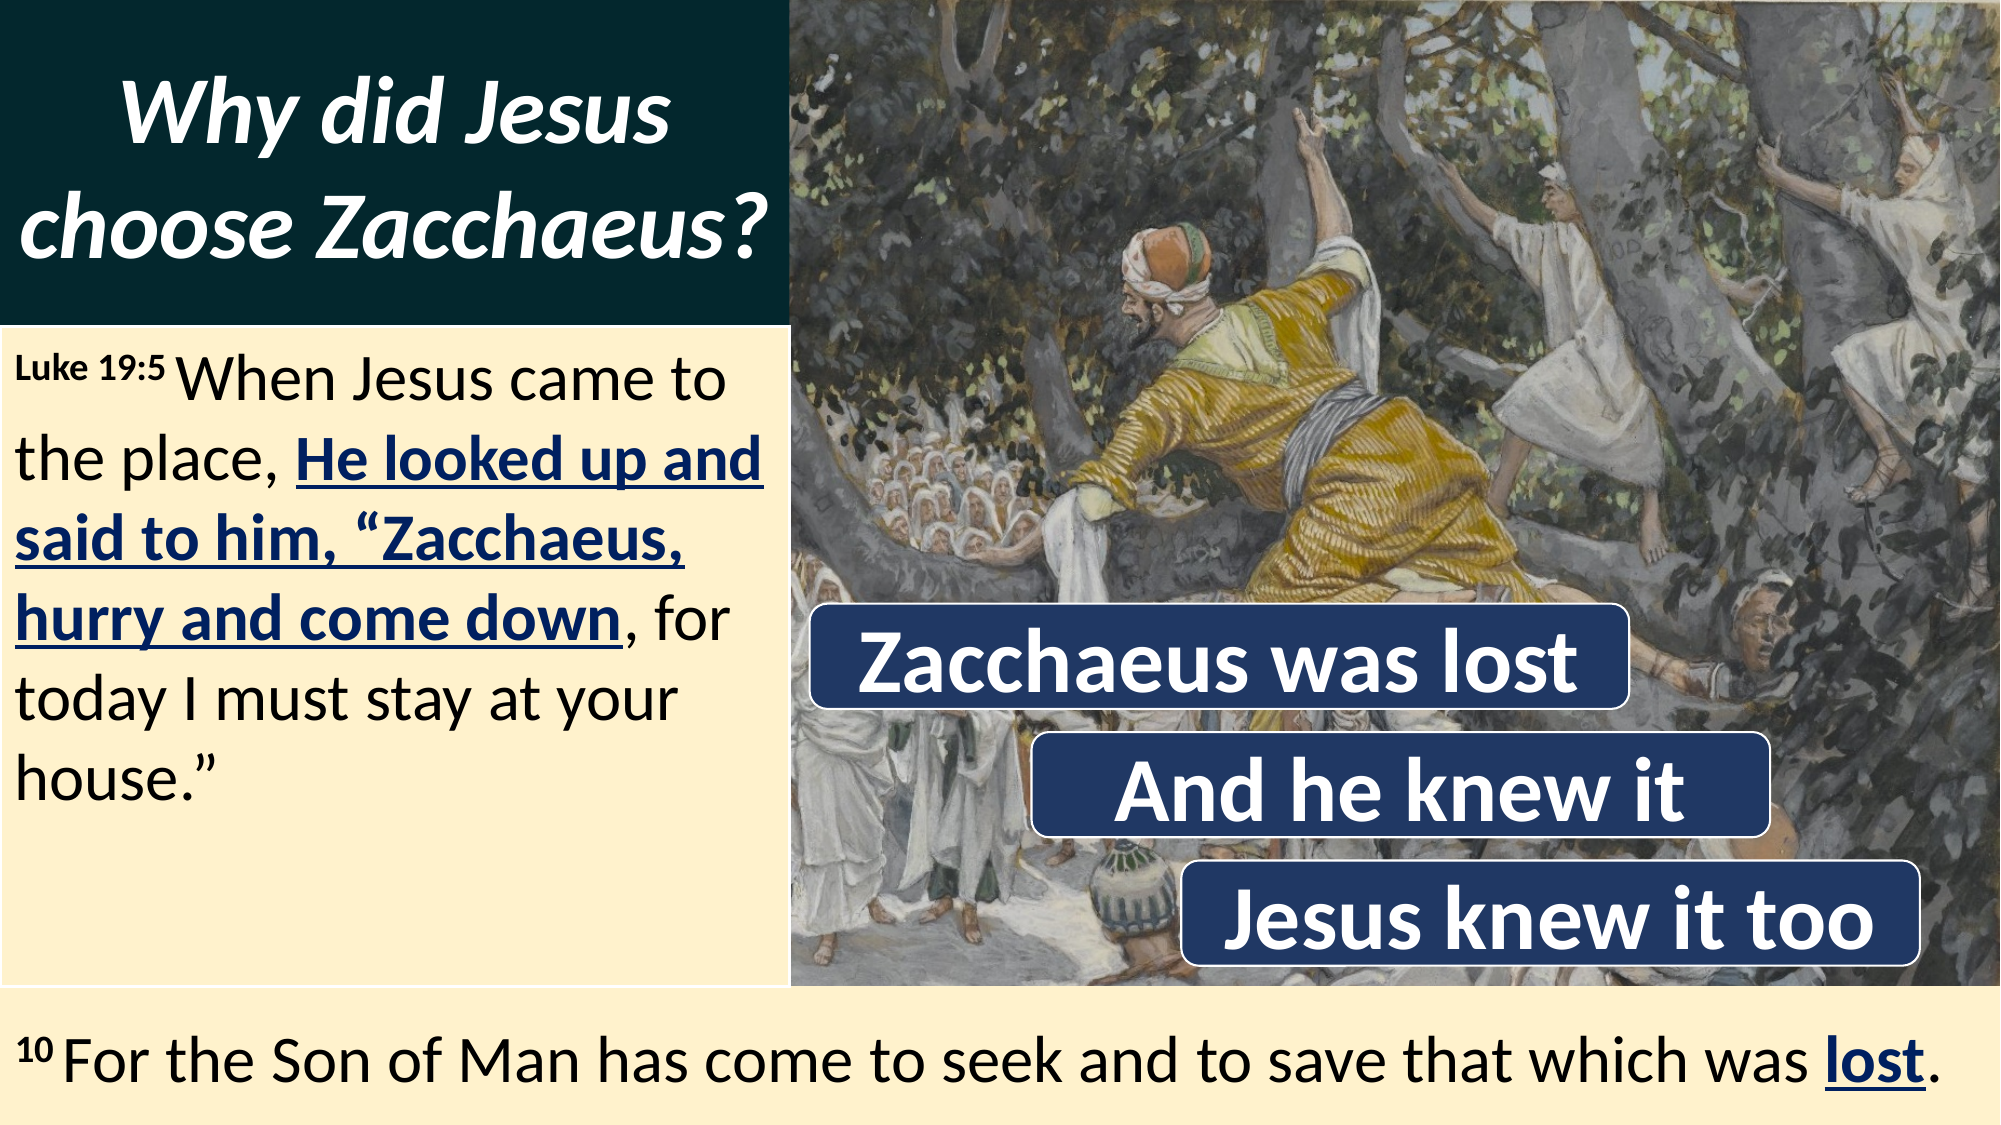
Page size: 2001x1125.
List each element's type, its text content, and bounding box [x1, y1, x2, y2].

text_box Why did Jesus choose Zacchaeus? [0, 0, 424, 325]
text_box 10 For the Son of Man has come to seek and to save that which was lost. [0, 987, 424, 1125]
text_box Luke 19:5 When Jesus came to the place, He looked up and said to him, “Zacchaeus, hurry and come down, for today I must stay at your house.” [0, 325, 424, 987]
picture [424, 0, 2000, 1125]
